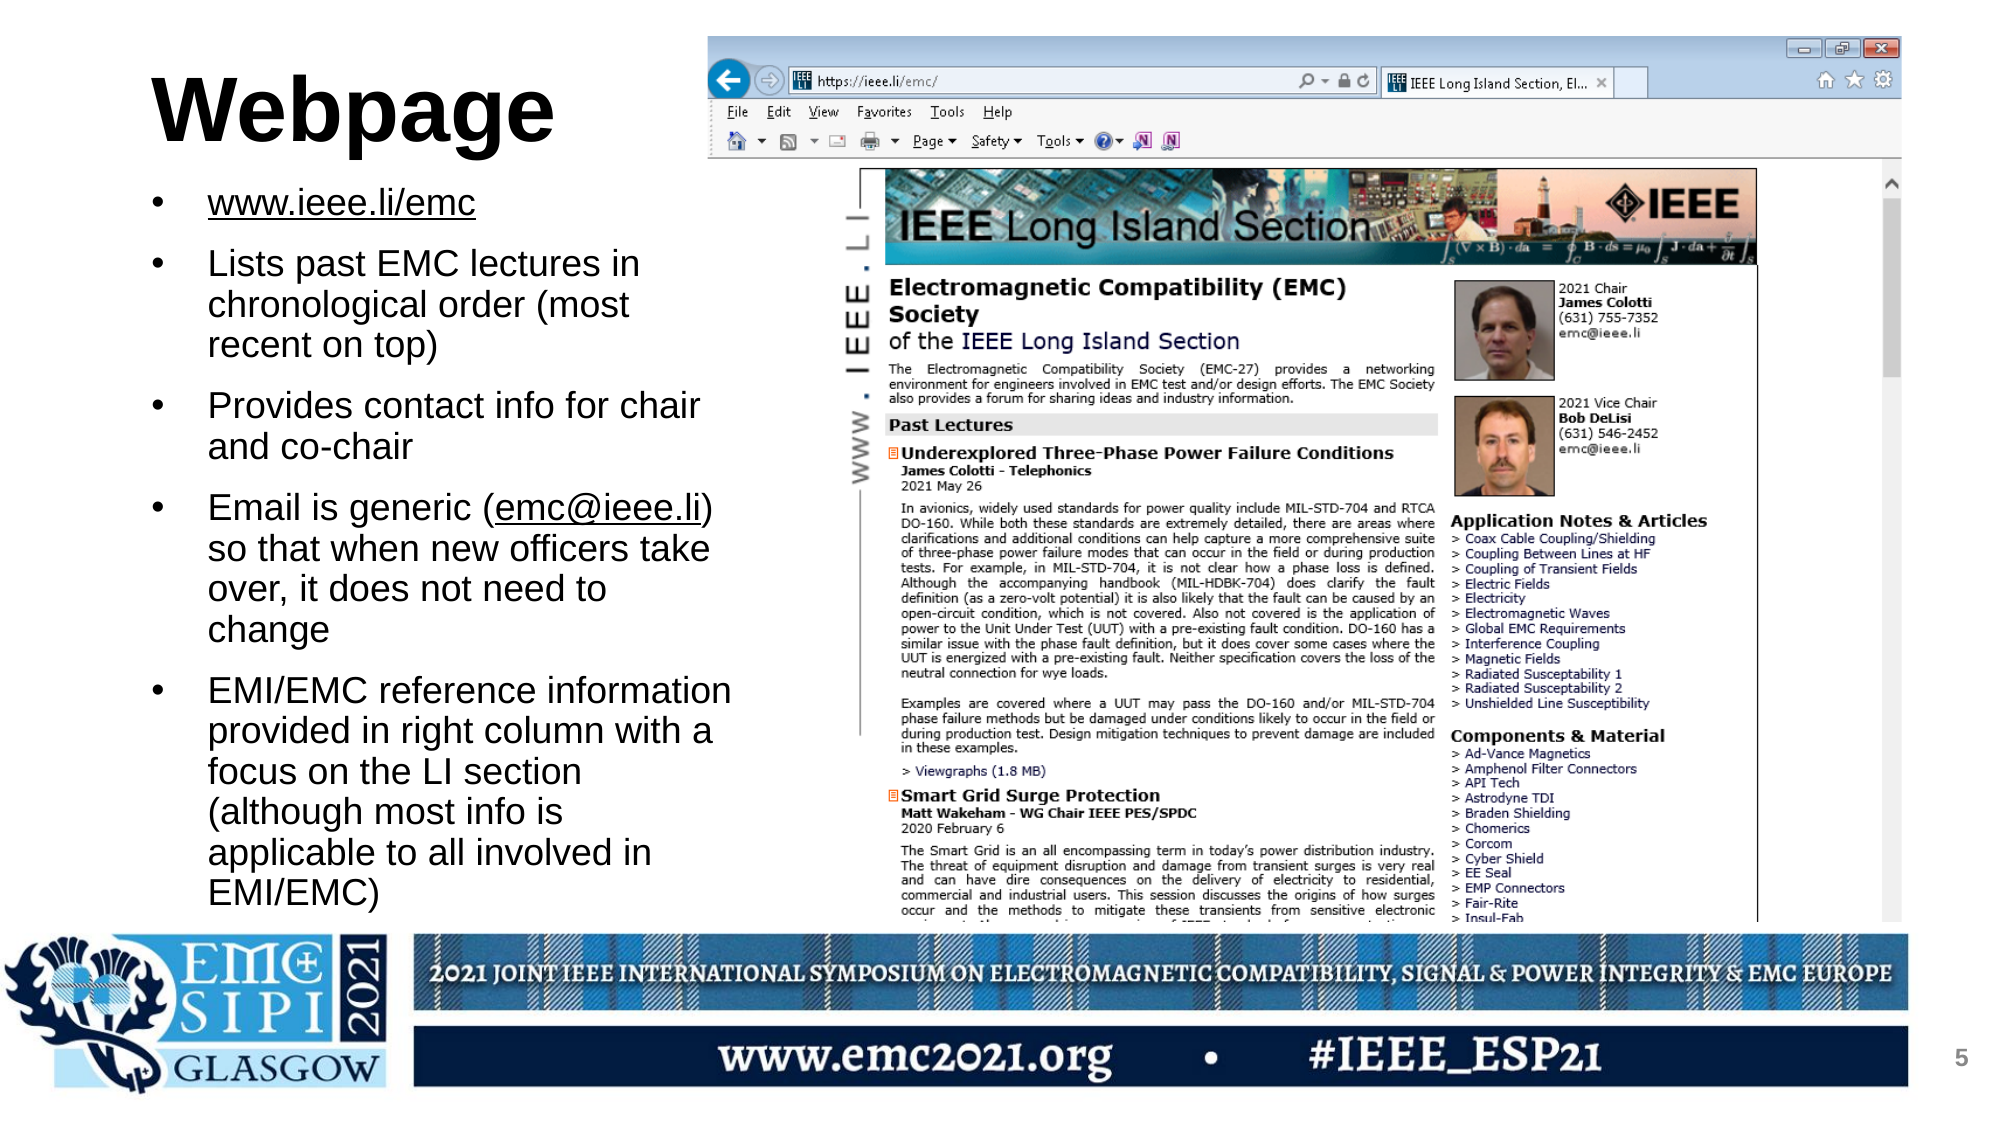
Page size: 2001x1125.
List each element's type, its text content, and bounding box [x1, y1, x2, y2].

picture [0, 0, 2001, 1125]
title Webpage [136, 36, 706, 170]
list www.ieee.li/emc Lists past EMC lectures in chronological order (most recent on top) Provides contact info for chair and co-chair Email is generic (emc@ieee.li) so that when new officers take over, it does not need to change EMI/EMC reference information provided in right column with a focus on the LI section (although most info is applicable to all involved in EMI/EMC) [136, 175, 750, 1100]
slide_number ‹#› [1904, 1026, 1984, 1087]
